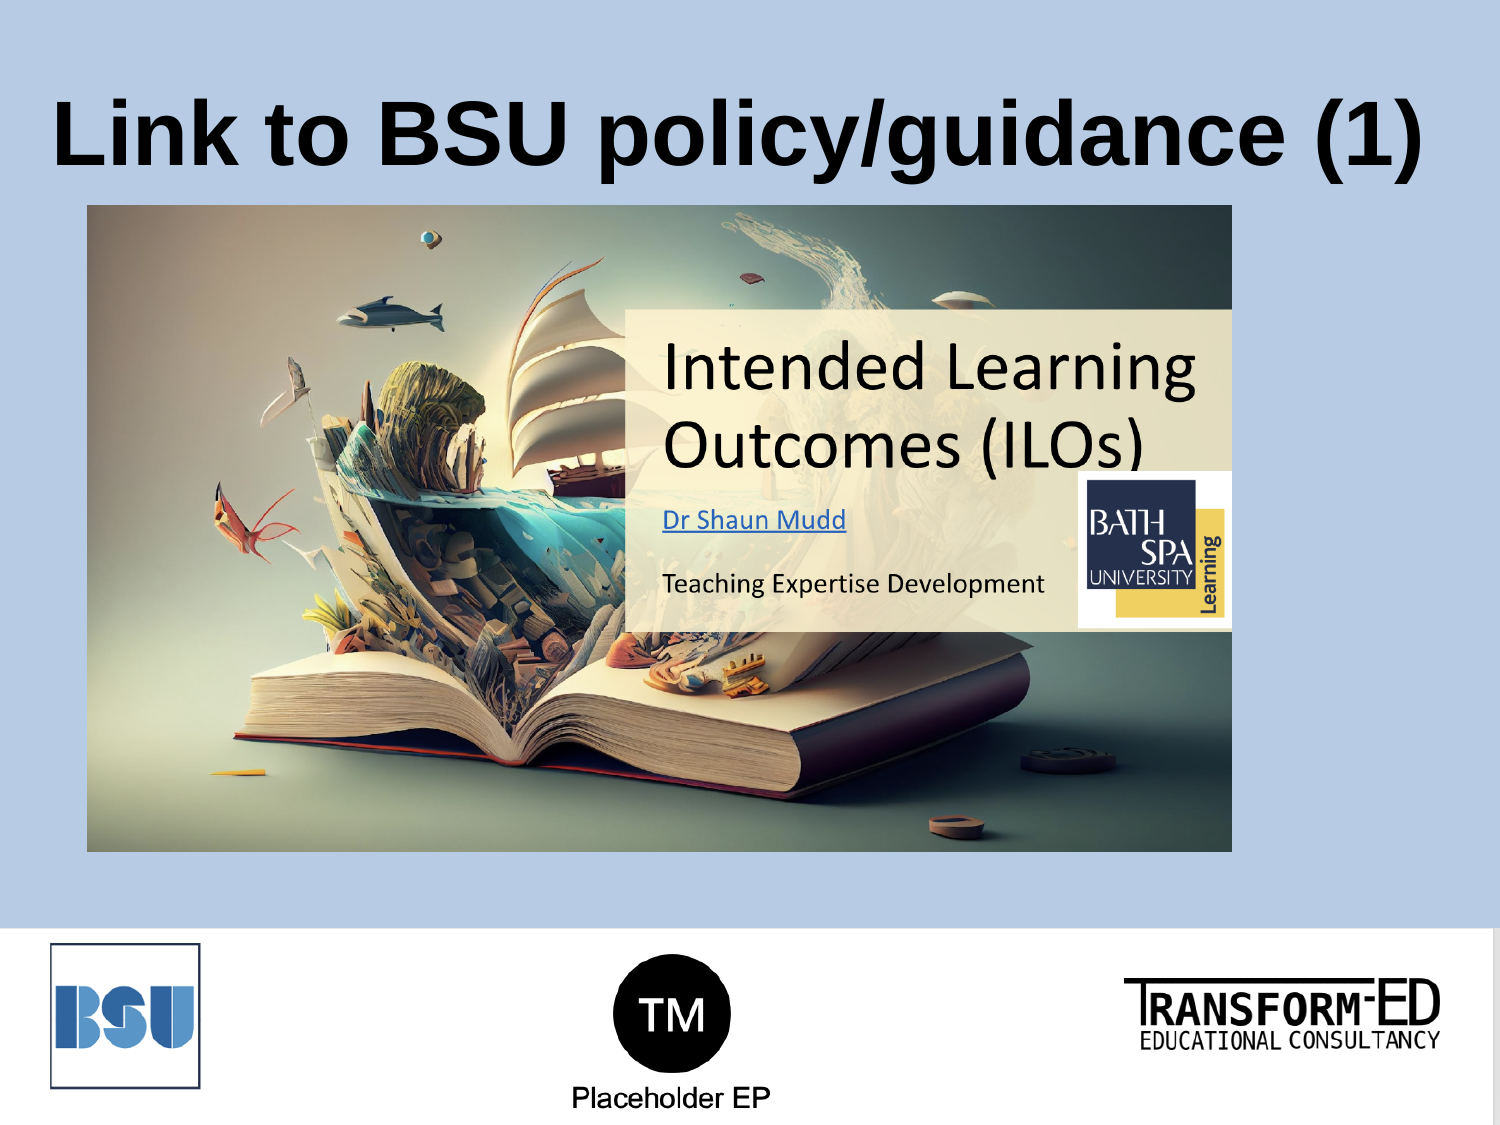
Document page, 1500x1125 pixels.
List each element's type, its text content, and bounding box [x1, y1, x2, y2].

picture [0, 928, 1500, 1125]
picture [87, 205, 1232, 852]
title Link to BSU policy/guidance (1) [36, 66, 1463, 233]
